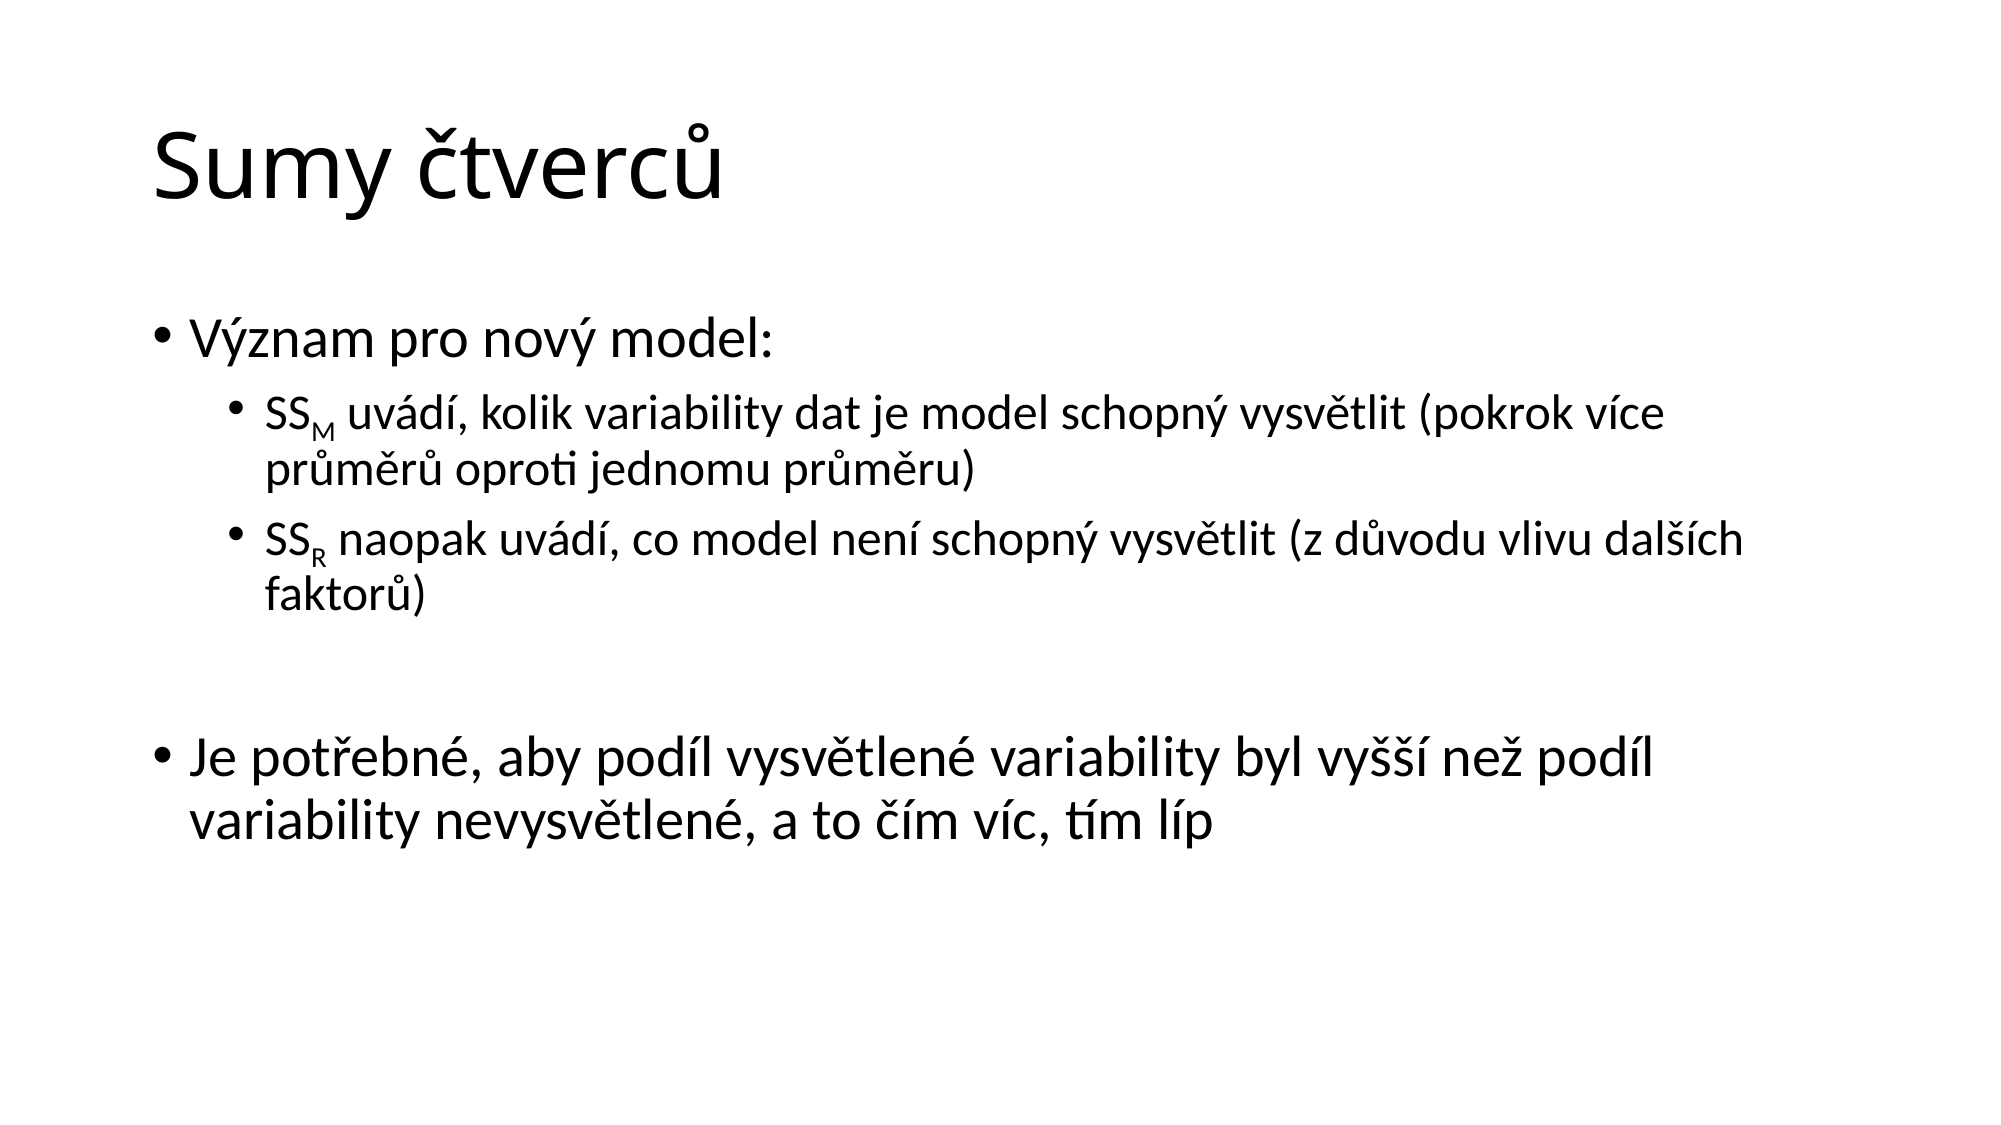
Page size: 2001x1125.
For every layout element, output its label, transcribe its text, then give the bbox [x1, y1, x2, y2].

list Význam pro nový model: SSM uvádí, kolik variability dat je model schopný vysvětlit (pokrok více průměrů oproti jednomu průměru) SSR naopak uvádí, co model není schopný vysvětlit (z důvodu vlivu dalších faktorů) Je potřebné, aby podíl vysvětlené variability byl vyšší než podíl variability nevysvětlené, a to čím víc, tím líp [137, 299, 1863, 1014]
title Sumy čtverců [137, 59, 1863, 278]
